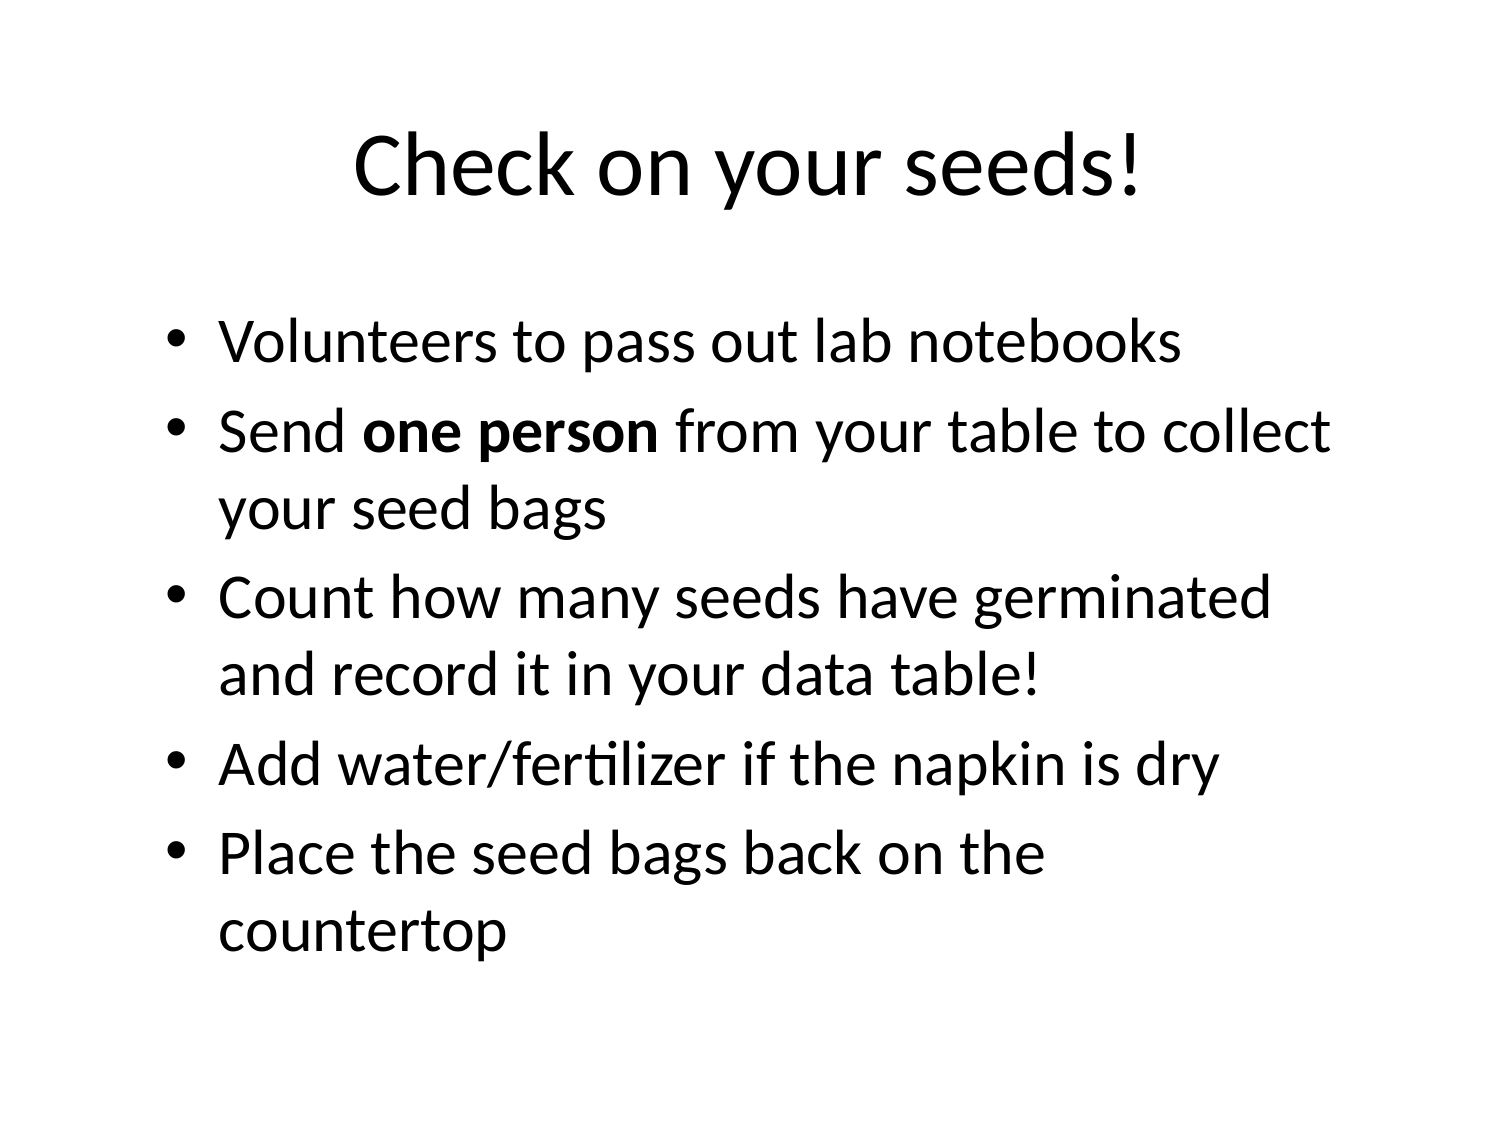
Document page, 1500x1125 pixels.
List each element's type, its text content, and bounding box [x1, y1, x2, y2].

title Check on your seeds! [150, 64, 1350, 254]
list Volunteers to pass out lab notebooks Send one person from your table to collect your seed bags Count how many seeds have germinated and record it in your data table! Add water/fertilizer if the napkin is dry Place the seed bags back on the countertop [150, 291, 1350, 976]
